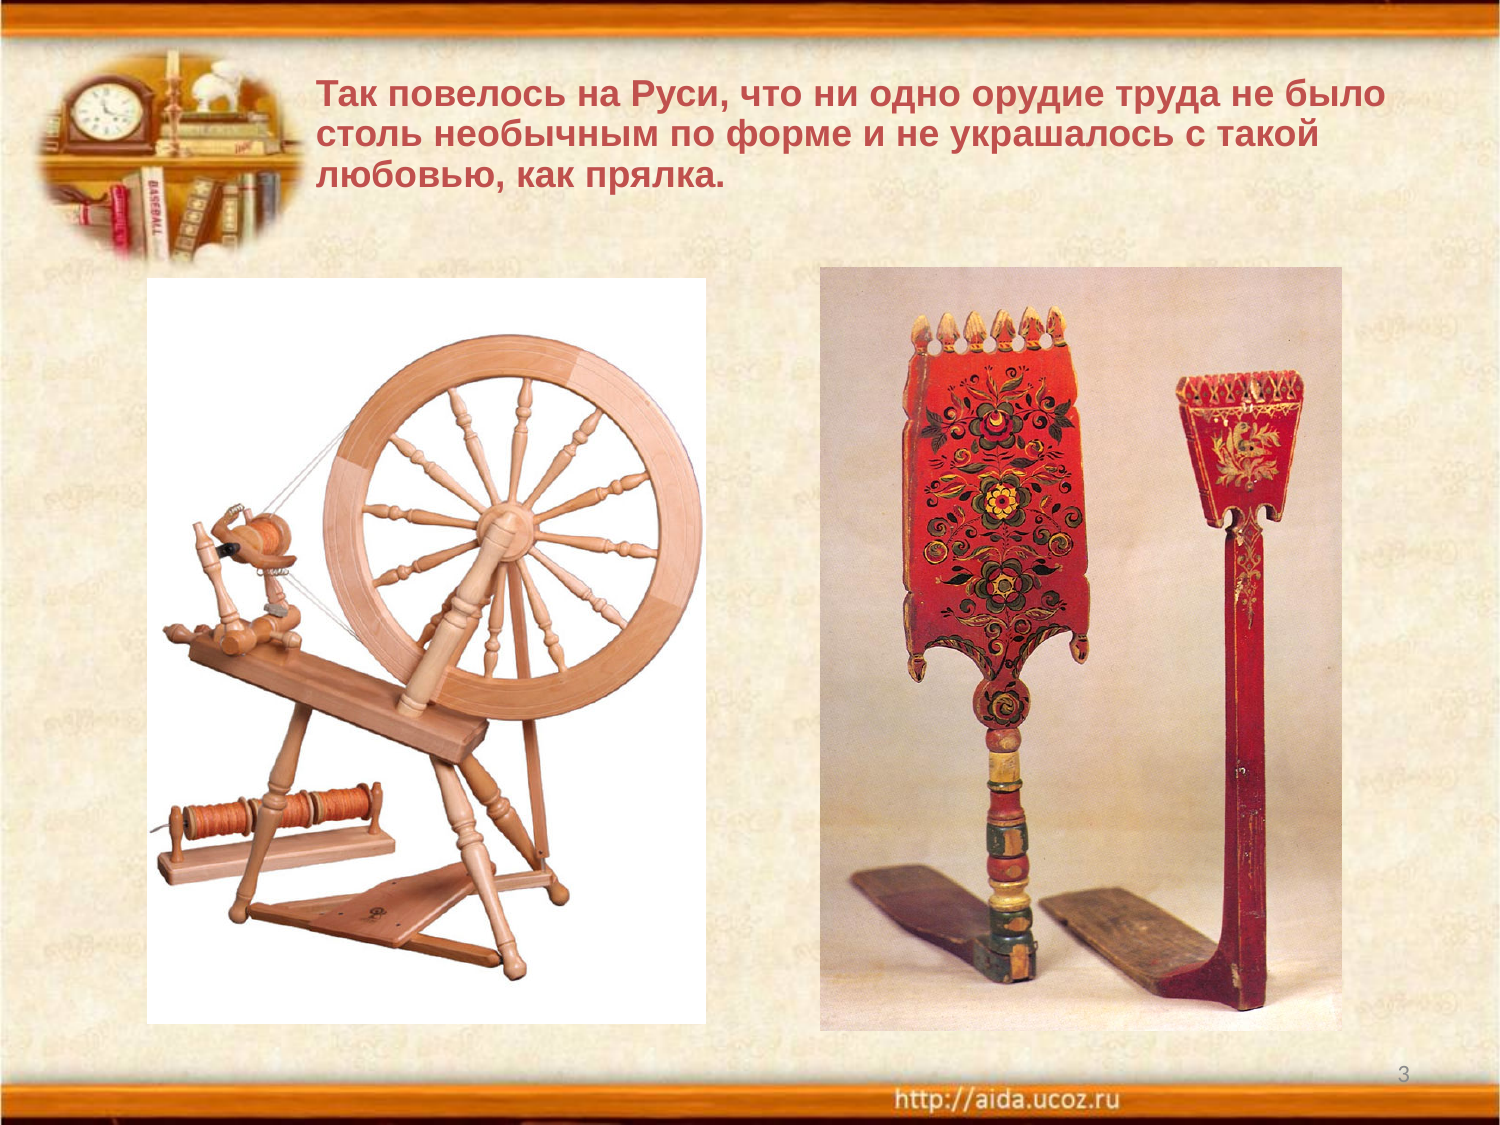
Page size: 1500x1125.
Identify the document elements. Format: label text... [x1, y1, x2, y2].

text_box Так повелось на Руси, что ни одно орудие труда не было столь необычным по форме и не украшалось с такой любовью, как прялка. [301, 66, 1464, 203]
slide_number 3 [1074, 1042, 1425, 1103]
picture [0, 0, 1500, 1125]
